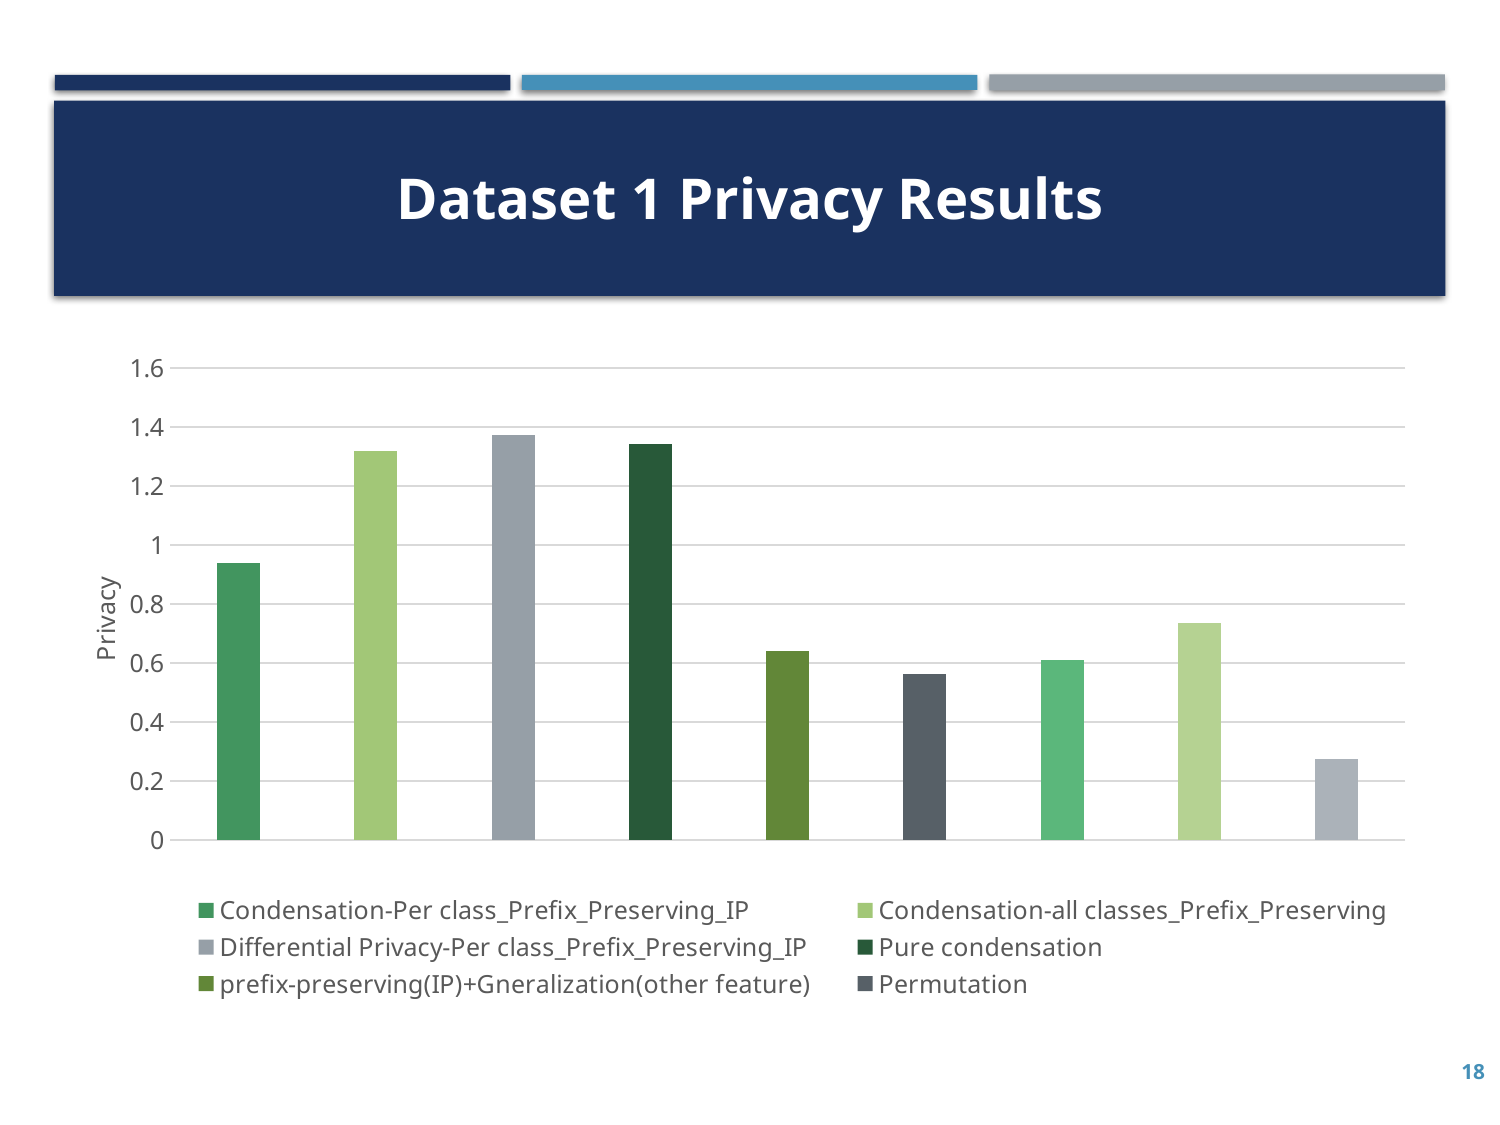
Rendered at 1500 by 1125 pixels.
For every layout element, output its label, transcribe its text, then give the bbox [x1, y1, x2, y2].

chart [70, 344, 1429, 1065]
title Dataset 1 Privacy Results [71, 72, 1429, 239]
slide_number 18 [1162, 1042, 1500, 1103]
